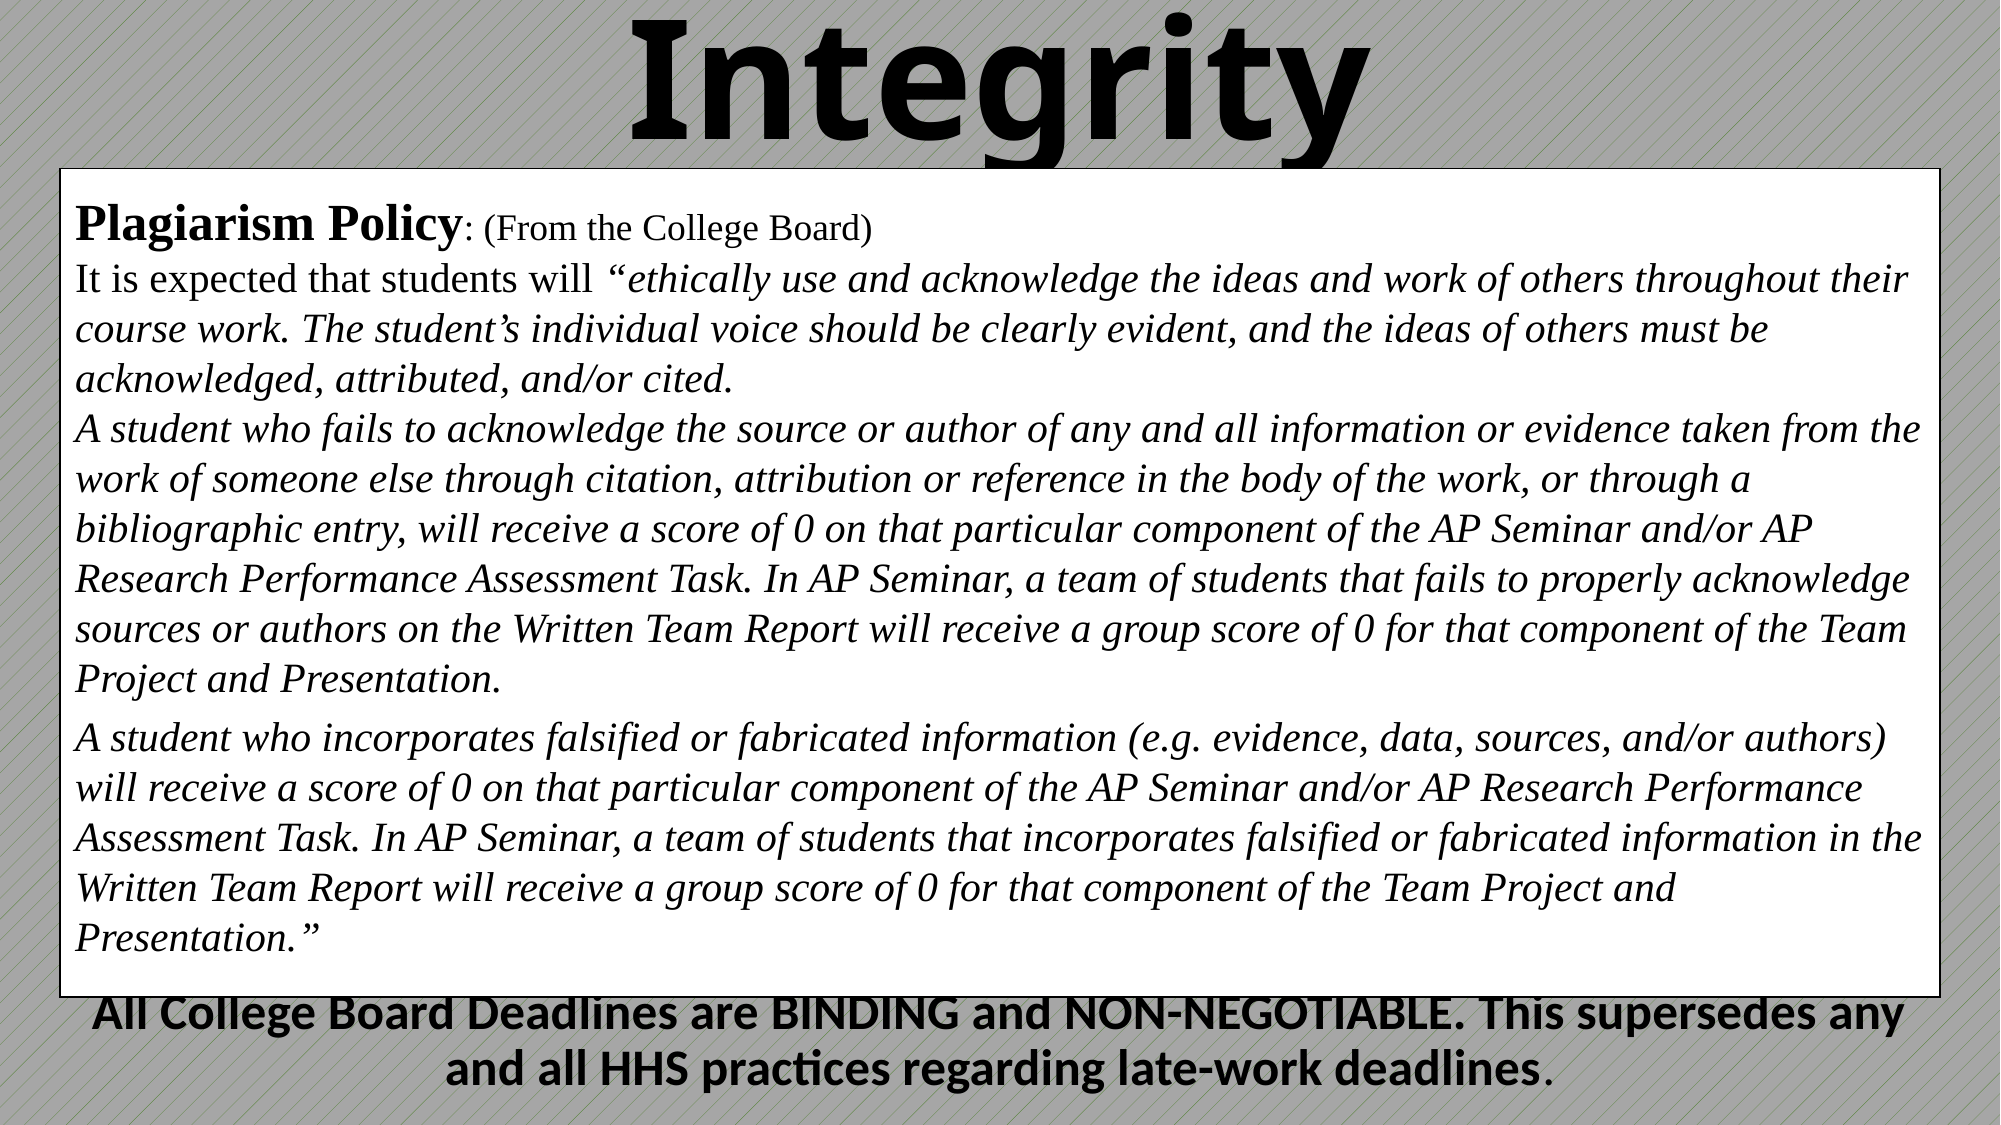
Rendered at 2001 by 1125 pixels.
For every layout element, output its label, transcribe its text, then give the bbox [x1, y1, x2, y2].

text_box Plagiarism Policy: (From the College Board) It is expected that students will “ethically use and acknowledge the ideas and work of others throughout their course work. The student’s individual voice should be clearly evident, and the ideas of others must be acknowledged, attributed, and/or cited. A student who fails to acknowledge the source or author of any and all information or evidence taken from the work of someone else through citation, attribution or reference in the body of the work, or through a bibliographic entry, will receive a score of 0 on that particular component of the AP Seminar and/or AP Research Performance Assessment Task. In AP Seminar, a team of students that fails to properly acknowledge sources or authors on the Written Team Report will receive a group score of 0 for that component of the Team Project and Presentation. A student who incorporates falsified or fabricated information (e.g. evidence, data, sources, and/or authors) will receive a score of 0 on that particular component of the AP Seminar and/or AP Research Performance Assessment Task. In AP Seminar, a team of students that incorporates falsified or fabricated information in the Written Team Report will receive a group score of 0 for that component of the Team Project and Presentation.” [60, 168, 1940, 998]
list All College Board Deadlines are BINDING and NON-NEGOTIABLE. This supersedes any and all HHS practices regarding late-work deadlines. [68, 998, 1932, 1107]
title Integrity [137, 0, 1863, 168]
